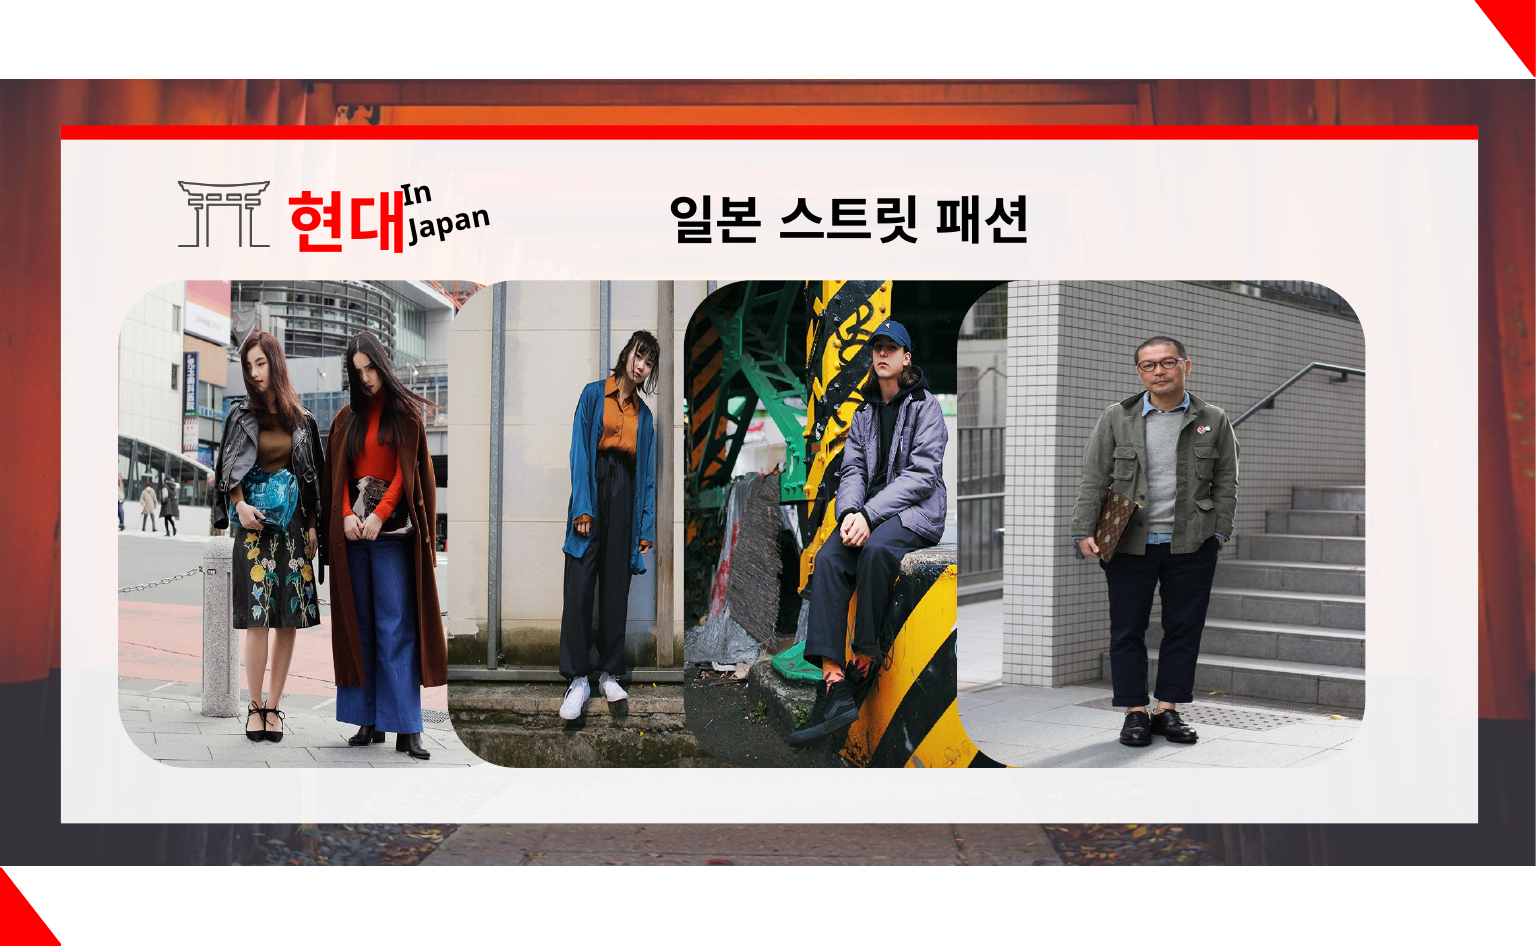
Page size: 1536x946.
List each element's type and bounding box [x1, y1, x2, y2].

picture [0, 79, 1536, 866]
text_box [0, 874, 61, 946]
text_box [1474, 0, 1536, 78]
